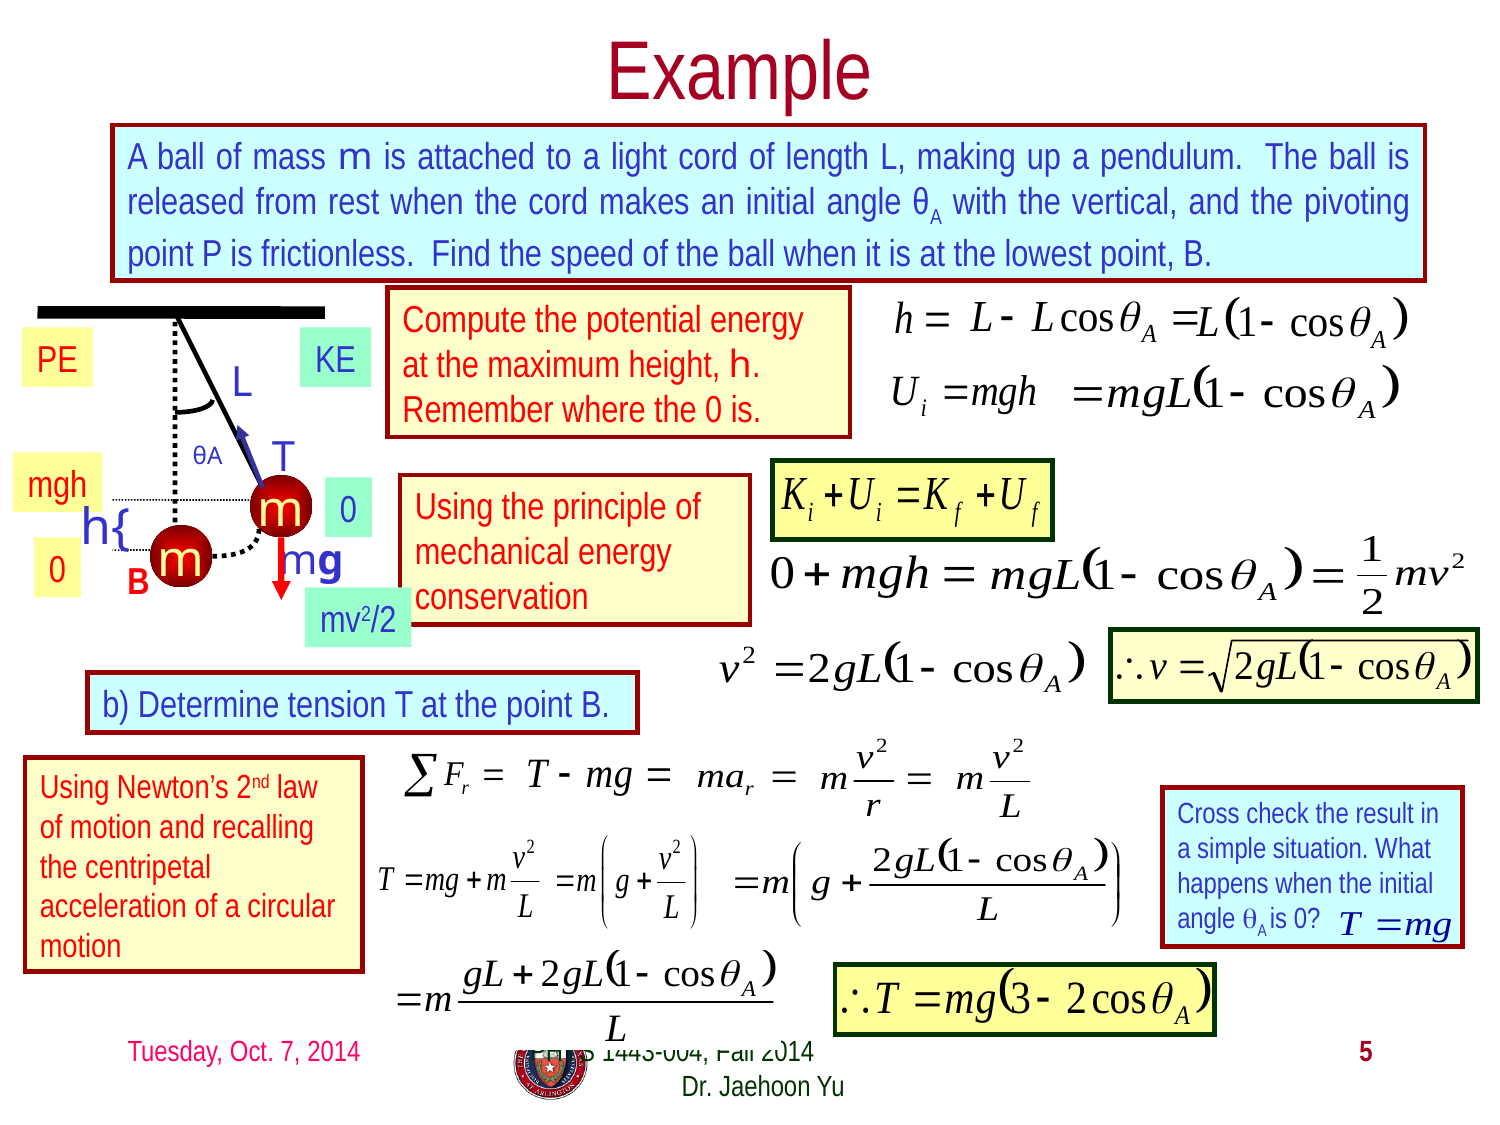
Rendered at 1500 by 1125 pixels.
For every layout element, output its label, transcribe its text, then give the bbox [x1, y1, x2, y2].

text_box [774, 462, 1051, 538]
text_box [981, 545, 1344, 609]
text_box 0 [352, 477, 372, 537]
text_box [813, 729, 932, 825]
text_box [549, 827, 706, 938]
footer PHYS 1443-004, Fall 2014 Dr. Jaehoon Yu [512, 1024, 988, 1101]
text_box b) Determine tension T at the point B. [87, 672, 638, 733]
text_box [712, 635, 1088, 701]
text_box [399, 747, 505, 807]
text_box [1349, 524, 1476, 624]
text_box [962, 287, 1189, 354]
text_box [1188, 288, 1413, 363]
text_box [690, 752, 796, 802]
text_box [836, 966, 1213, 1033]
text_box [37, 312, 348, 638]
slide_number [112, 1024, 426, 1101]
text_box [1061, 363, 1401, 427]
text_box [387, 949, 781, 1051]
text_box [887, 362, 1044, 428]
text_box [1334, 902, 1463, 950]
text_box KE [352, 327, 371, 387]
text_box Cross check the result in a simple situation. What happens when the initial angle θA is 0? [1162, 787, 1463, 947]
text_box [73, 486, 251, 562]
slide_number 5 [1074, 1024, 1388, 1101]
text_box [522, 748, 673, 805]
text_box Using Newton’s 2nd law of motion and recalling the centripetal acceleration of a circular motion [24, 757, 363, 972]
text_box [1112, 631, 1476, 700]
text_box mv2/2 [305, 587, 412, 648]
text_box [724, 835, 1132, 934]
text_box Compute the potential energy at the maximum height, h. Remember where the 0 is. [387, 287, 850, 438]
text_box PE [22, 327, 32, 387]
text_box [762, 545, 976, 609]
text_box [374, 829, 545, 926]
title Example [112, 12, 1388, 113]
text_box A ball of mass m is attached to a light cord of length L, making up a pendulum. The ball is released from rest when the cord makes an initial angle θA with the vertical, and the pivoting point P is frictionless. Find the speed of the ball when it is at the lowest point, B. [112, 124, 1425, 281]
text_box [949, 729, 1039, 825]
text_box Using the principle of mechanical energy conservation [399, 474, 750, 625]
text_box mgh [12, 452, 32, 513]
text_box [888, 292, 951, 346]
